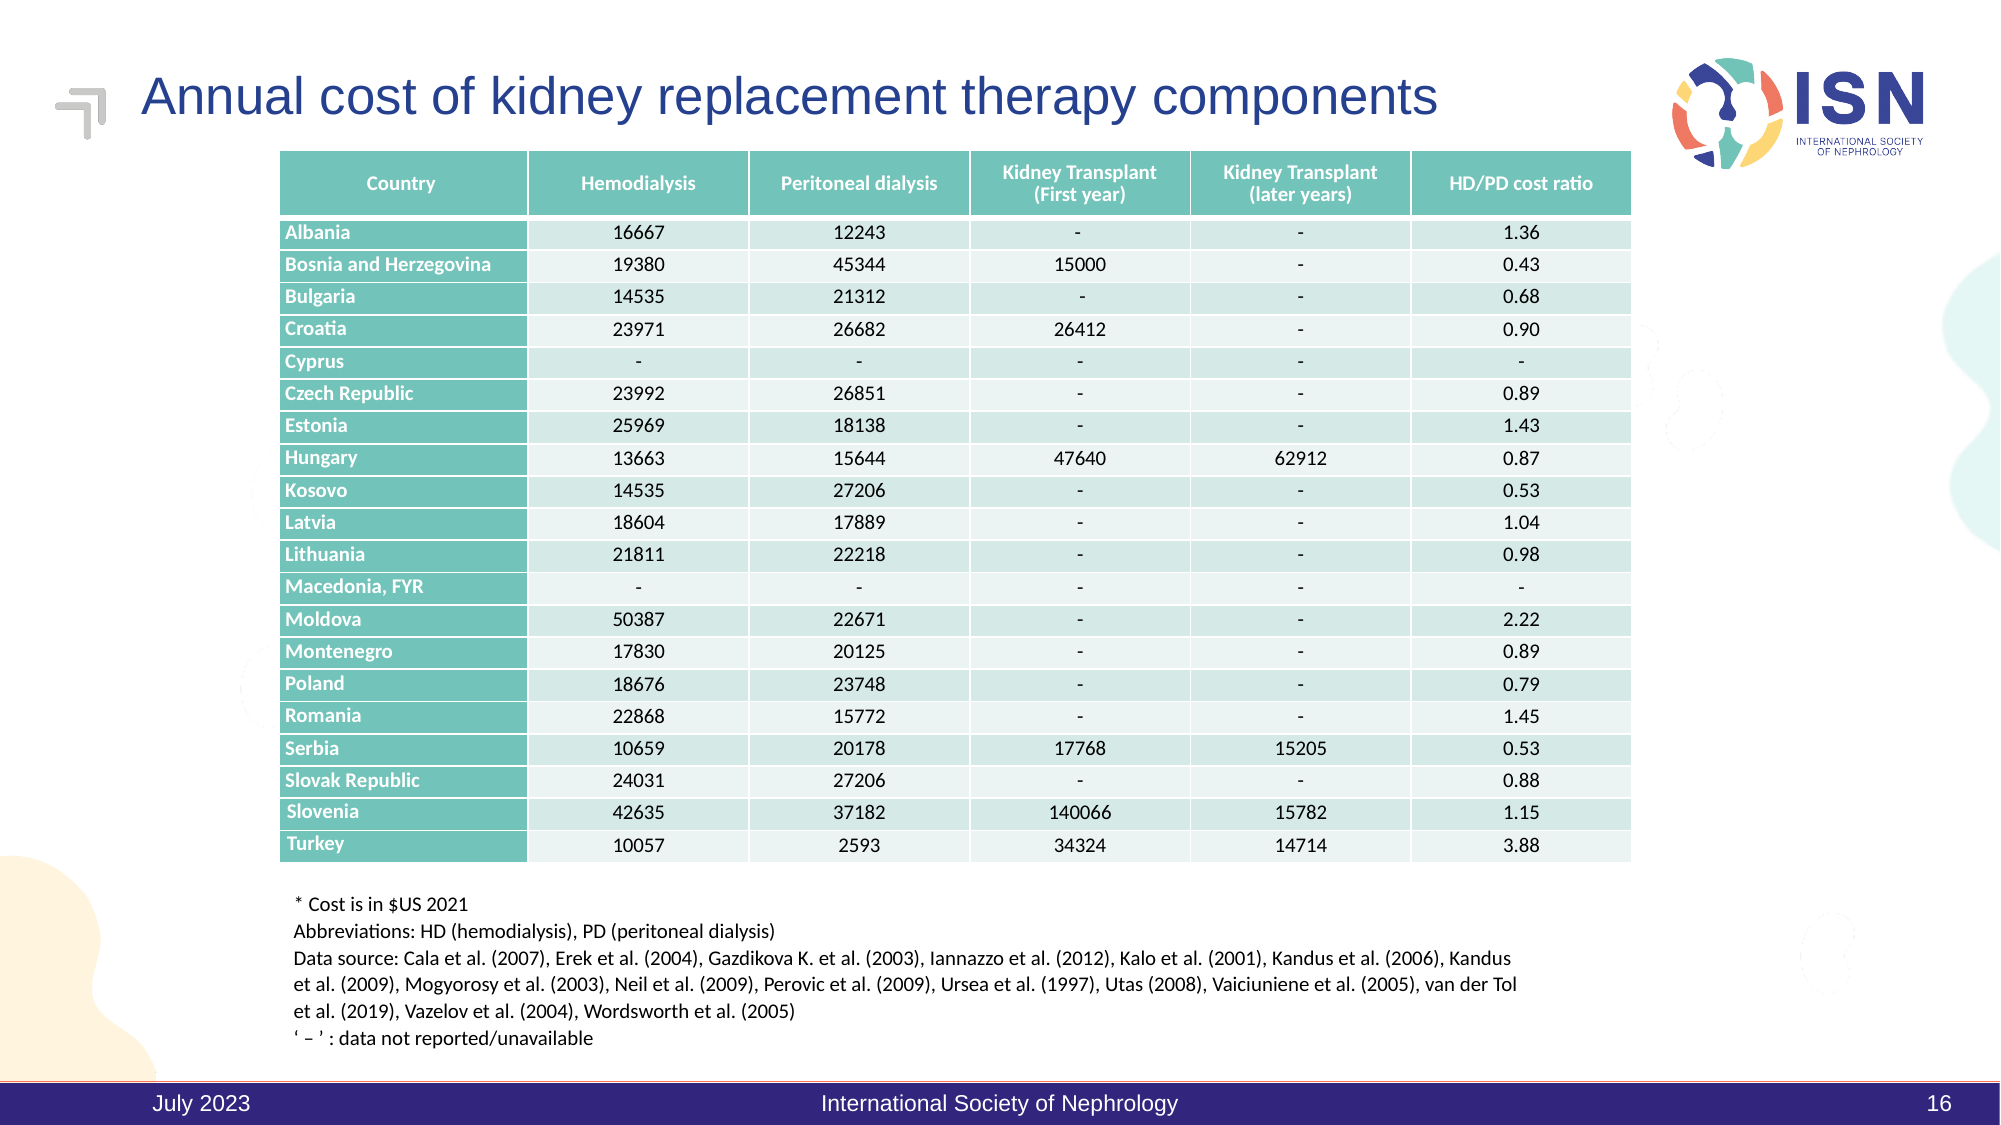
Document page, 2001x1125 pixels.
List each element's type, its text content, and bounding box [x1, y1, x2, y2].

table_cell 23748 [750, 670, 969, 701]
table_cell 34324 [971, 831, 1190, 862]
table_cell 42635 [529, 799, 748, 830]
table_cell 0.88 [1412, 767, 1631, 797]
table_cell Slovak Republic [280, 767, 527, 797]
table_cell - [971, 477, 1190, 507]
table_cell 17889 [750, 509, 969, 539]
table_cell - [1191, 412, 1410, 443]
table_cell 0.89 [1412, 380, 1631, 410]
table_cell - [971, 221, 1190, 249]
table_header Country [280, 151, 527, 215]
table_cell 18676 [529, 670, 748, 701]
table_cell 14714 [1191, 831, 1410, 862]
table_header Kidney Transplant (First year) [971, 151, 1190, 215]
table_cell 22671 [750, 606, 969, 636]
table_cell - [971, 380, 1190, 410]
table_cell 24031 [529, 767, 748, 797]
table_cell 22868 [529, 702, 748, 733]
table_cell 62912 [1191, 445, 1410, 475]
table_cell - [1191, 573, 1410, 604]
table_cell 12243 [750, 221, 969, 249]
table_cell 50387 [529, 606, 748, 636]
table_header HD/PD cost ratio [1412, 151, 1631, 215]
table_cell - [1191, 283, 1410, 314]
table_cell Croatia [280, 316, 527, 346]
text_box * Cost is in $US 2021 Abbreviations: HD (hemodialysis), PD (peritoneal dialysis) Data source: Cala et al. (2007), Erek et al. (2004), Gazdikova K. et al. (2003), Iannazzo et al. (2012), Kalo et al. (2001), Kandus et al. (2006), Kandus et al. (2009), Mogyorosy et al. (2003), Neil et al. (2009), Perovic et al. (2009), Ursea et al. (1997), Utas (2008), Vaiciuniene et al. (2005), van der Tol et al. (2019), Vazelov et al. (2004), Wordsworth et al. (2005) ‘ – ’ : data not reported/unavailable [278, 881, 1544, 1057]
table_header Kidney Transplant (later years) [1191, 151, 1410, 215]
table_cell Latvia [280, 509, 527, 539]
table_cell 17768 [971, 735, 1190, 765]
table_cell - [1191, 702, 1410, 733]
table_cell 18138 [750, 412, 969, 443]
picture [51, 84, 109, 143]
table_cell 15000 [971, 251, 1190, 282]
table_cell - [971, 606, 1190, 636]
table_cell - [750, 573, 969, 604]
table_cell 1.15 [1412, 799, 1631, 830]
slide_number 16 [1412, 1072, 1968, 1125]
table_cell - [529, 573, 748, 604]
table_cell Kosovo [280, 477, 527, 507]
table_cell 1.43 [1412, 412, 1631, 443]
table_cell Albania [280, 221, 527, 249]
table_cell - [1412, 573, 1631, 604]
table_cell 2.22 [1412, 606, 1631, 636]
table_cell Serbia [280, 735, 527, 765]
table_header Peritoneal dialysis [750, 151, 969, 215]
table_cell 15772 [750, 702, 969, 733]
table_cell - [971, 670, 1190, 701]
table_cell 0.89 [1412, 638, 1631, 668]
table_header Hemodialysis [529, 151, 748, 215]
table_cell - [1191, 509, 1410, 539]
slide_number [137, 1072, 588, 1125]
picture [1644, 30, 1951, 197]
table_cell - [1191, 670, 1410, 701]
table_cell 25969 [529, 412, 748, 443]
table_cell 18604 [529, 509, 748, 539]
table_cell - [971, 509, 1190, 539]
table_cell Poland [280, 670, 527, 701]
table_cell Romania [280, 702, 527, 733]
table_cell Estonia [280, 412, 527, 443]
table_cell - [1191, 221, 1410, 249]
table_cell - [1191, 767, 1410, 797]
table_cell - [1191, 348, 1410, 378]
table_cell 37182 [750, 799, 969, 830]
table_cell 14535 [529, 477, 748, 507]
table_cell Czech Republic [280, 380, 527, 410]
table_cell 10659 [529, 735, 748, 765]
table_cell 0.79 [1412, 670, 1631, 701]
table_cell 0.43 [1412, 251, 1631, 282]
table_cell 27206 [750, 767, 969, 797]
table_cell 20178 [750, 735, 969, 765]
table_cell Turkey [280, 831, 527, 862]
table_cell - [1191, 316, 1410, 346]
table_cell - [529, 348, 748, 378]
table_cell 27206 [750, 477, 969, 507]
table_cell - [1191, 606, 1410, 636]
table_cell 26682 [750, 316, 969, 346]
table_cell - [1191, 251, 1410, 282]
table_cell - [971, 573, 1190, 604]
picture [1920, 231, 2000, 599]
table_cell 26412 [971, 316, 1190, 346]
table_cell - [971, 412, 1190, 443]
table_cell Slovenia [280, 799, 527, 830]
table_cell Cyprus [280, 348, 527, 378]
table_cell - [1191, 638, 1410, 668]
table_cell 22218 [750, 541, 969, 572]
table_cell 0.98 [1412, 541, 1631, 572]
table_cell 0.68 [1412, 283, 1631, 314]
table_cell 21312 [750, 283, 969, 314]
table_cell 15782 [1191, 799, 1410, 830]
table_cell 0.87 [1412, 445, 1631, 475]
table_cell 16667 [529, 221, 748, 249]
table_cell - [971, 638, 1190, 668]
table_cell Bulgaria [280, 283, 527, 314]
table_cell 17830 [529, 638, 748, 668]
table_cell 45344 [750, 251, 969, 282]
table_cell Montenegro [280, 638, 527, 668]
table_cell - [750, 348, 969, 378]
table_cell Lithuania [280, 541, 527, 572]
table_cell 19380 [529, 251, 748, 282]
table_cell Macedonia, FYR [280, 573, 527, 604]
table_cell 15205 [1191, 735, 1410, 765]
table_cell 0.90 [1412, 316, 1631, 346]
table_cell 3.88 [1412, 831, 1631, 862]
table_cell - [1191, 477, 1410, 507]
table_cell 15644 [750, 445, 969, 475]
table_cell - [971, 702, 1190, 733]
table_cell Moldova [280, 606, 527, 636]
table_cell - [971, 283, 1190, 314]
table_cell - [971, 348, 1190, 378]
table_cell - [971, 767, 1190, 797]
footer International Society of Nephrology [662, 1072, 1338, 1125]
table_cell 1.45 [1412, 702, 1631, 733]
table_cell 10057 [529, 831, 748, 862]
table_cell - [971, 541, 1190, 572]
table_cell 1.04 [1412, 509, 1631, 539]
table_cell 23971 [529, 316, 748, 346]
table_cell 14535 [529, 283, 748, 314]
table_cell 21811 [529, 541, 748, 572]
table_cell - [1191, 541, 1410, 572]
table_cell 140066 [971, 799, 1190, 830]
table_cell 1.36 [1412, 221, 1631, 249]
table_cell 2593 [750, 831, 969, 862]
table_cell Hungary [280, 445, 527, 475]
table_cell 0.53 [1412, 735, 1631, 765]
table_cell Bosnia and Herzegovina [280, 251, 527, 282]
table_cell 20125 [750, 638, 969, 668]
table_cell 47640 [971, 445, 1190, 475]
table_cell 26851 [750, 380, 969, 410]
table_cell - [1191, 380, 1410, 410]
table_cell - [1412, 348, 1631, 378]
table_cell 13663 [529, 445, 748, 475]
table_cell 23992 [529, 380, 748, 410]
title Annual cost of kidney replacement therapy components [126, 43, 1768, 151]
table_cell 0.53 [1412, 477, 1631, 507]
